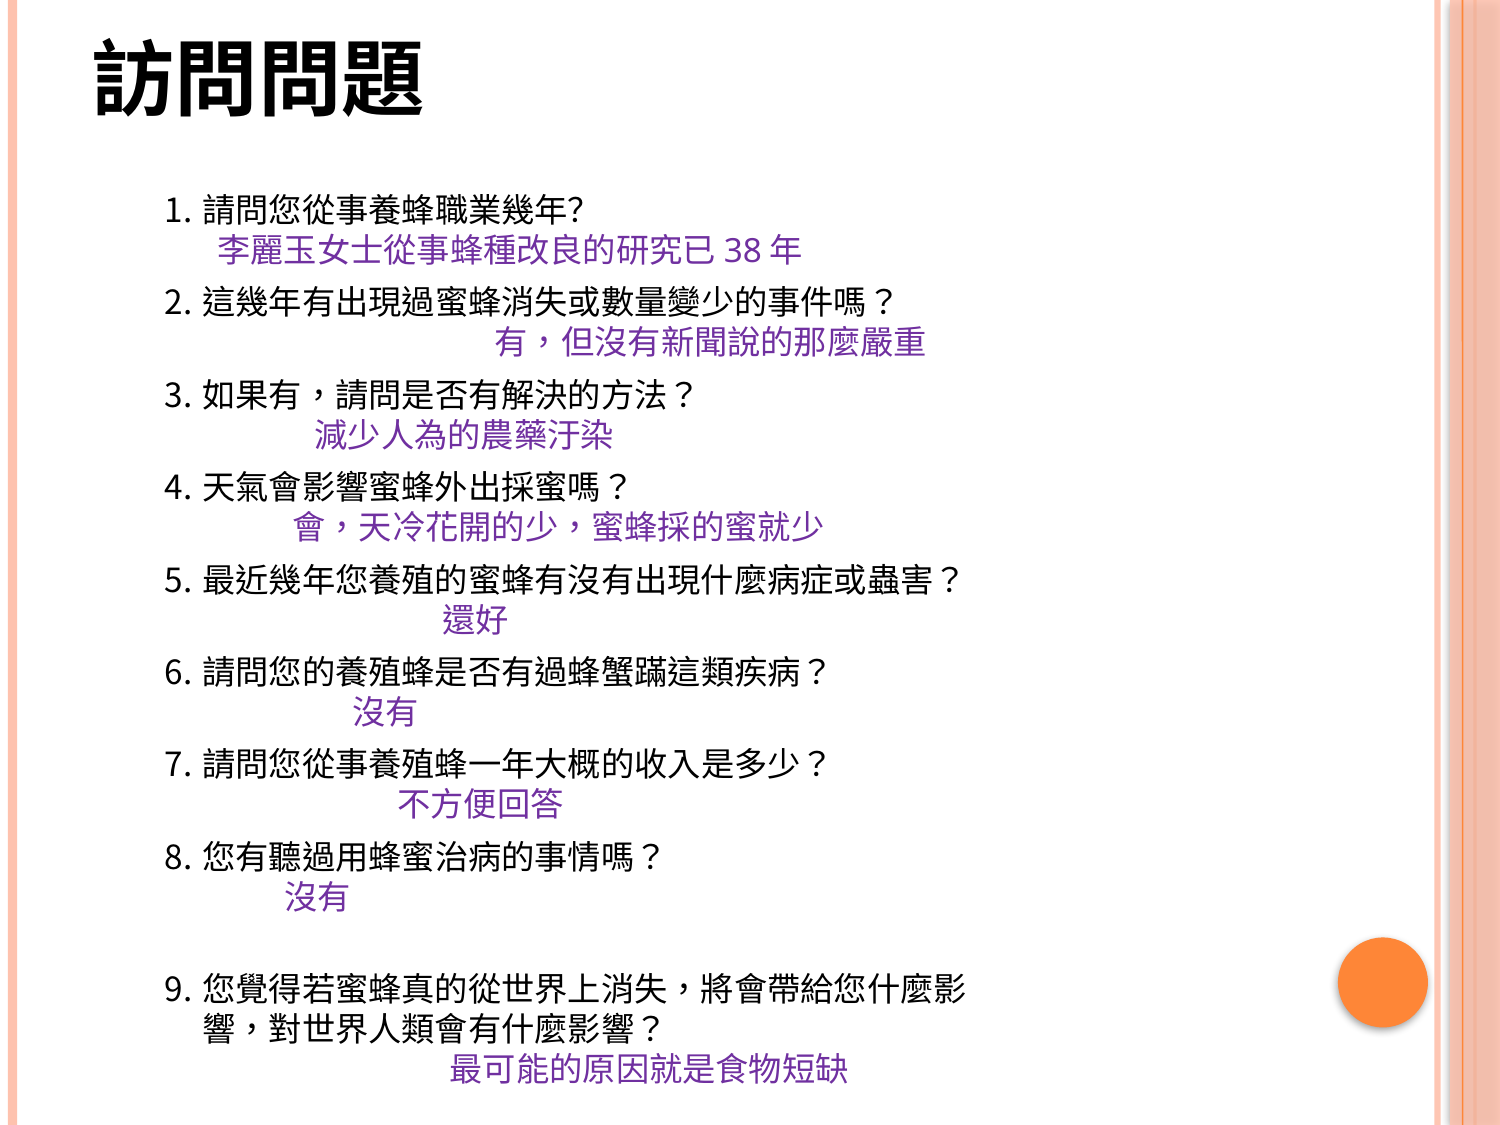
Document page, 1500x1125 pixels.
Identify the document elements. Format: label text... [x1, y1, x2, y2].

text_box 訪問問題 [77, 19, 1400, 134]
text_box 請問您從事養蜂職業幾年？ 李麗玉女士從事蜂種改良的研究已38年 這幾年有出現過蜜蜂消失或數量變少的事件嗎？ 有，但沒有新聞說的那麼嚴重 如果有，請問是否有解決的方法？ 減少人為的農藥汙染 天氣會影響蜜蜂外出採蜜嗎？ 會，天冷花開的少，蜜蜂採的蜜就少 最近幾年您養殖的蜜蜂有沒有出現什麼病症或蟲害？ 還好 請問您的養殖蜂是否有過蜂蟹蹣這類疾病？ 沒有 請問您從事養殖蜂一年大概的收入是多少？ 不方便回答 您有聽過用蜂蜜治病的事情嗎？ 沒有 您覺得若蜜蜂真的從世界上消失，將會帶給您什麼影響，對世界人類會有什麼影響？ 最可能的原因就是食物短缺 [0, 181, 1002, 1096]
